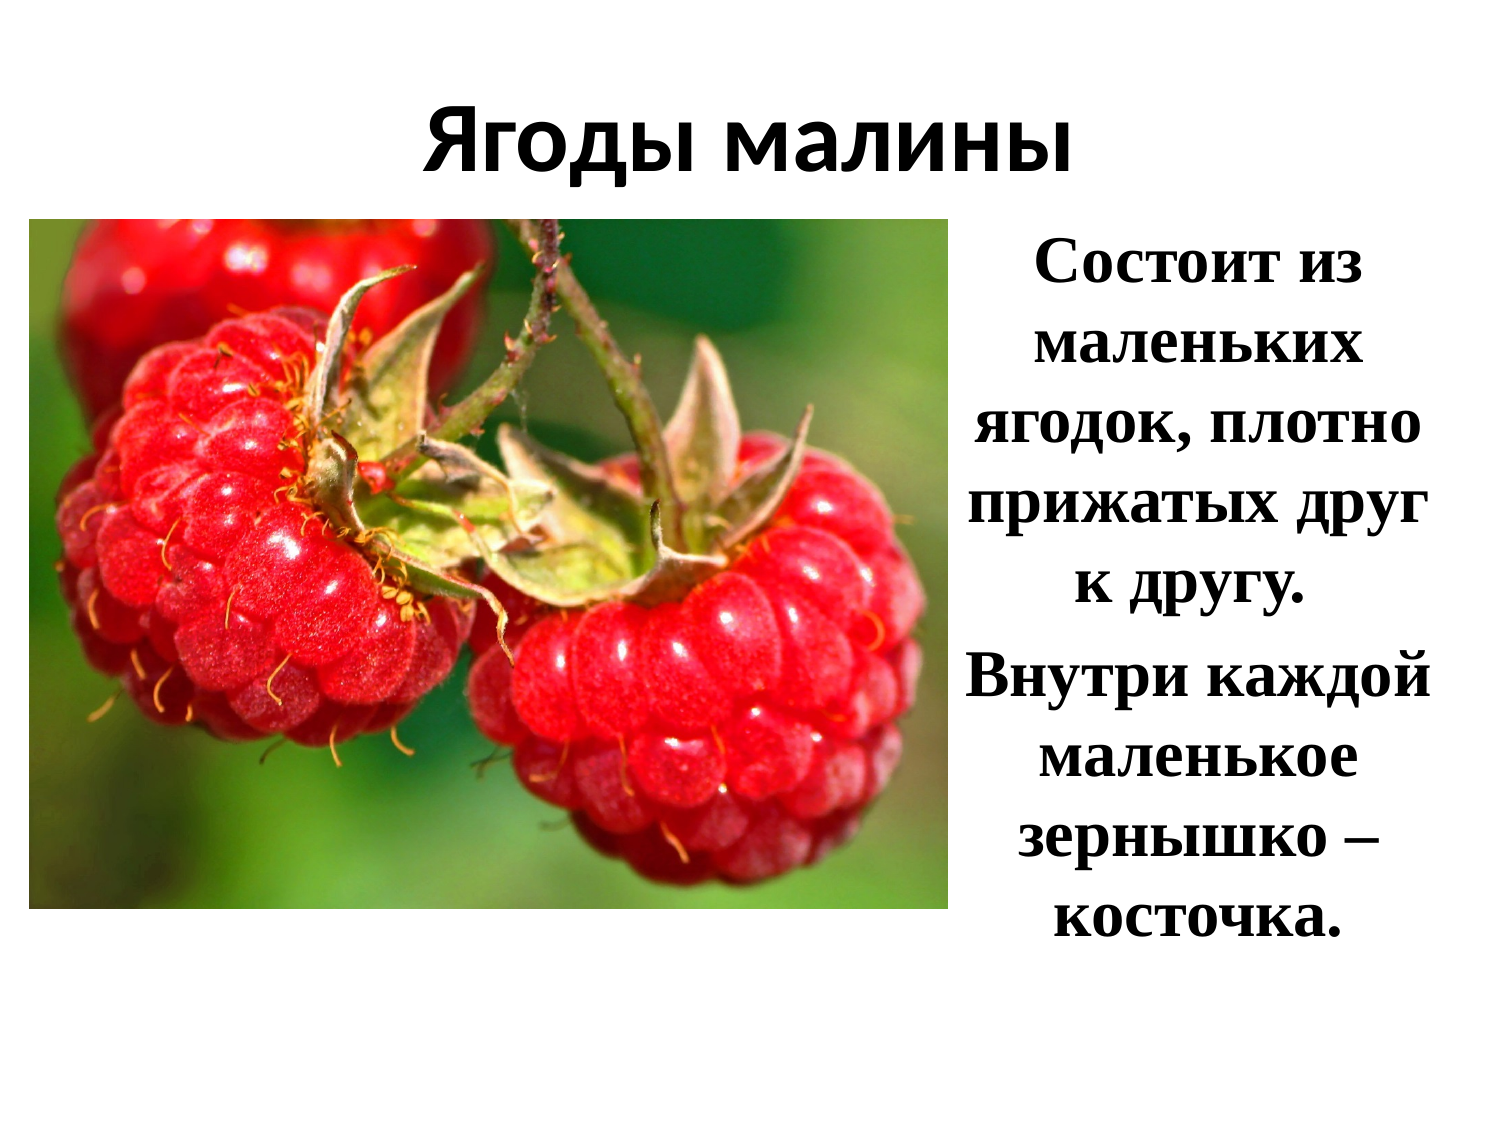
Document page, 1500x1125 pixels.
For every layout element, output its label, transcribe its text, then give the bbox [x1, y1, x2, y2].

title Ягоды малины [112, 66, 1388, 197]
picture [29, 219, 948, 909]
subtitle Состоит из маленьких ягодок, плотно прижатых друг к другу. Внутри каждой маленькое зернышко – косточка. [927, 208, 1471, 976]
